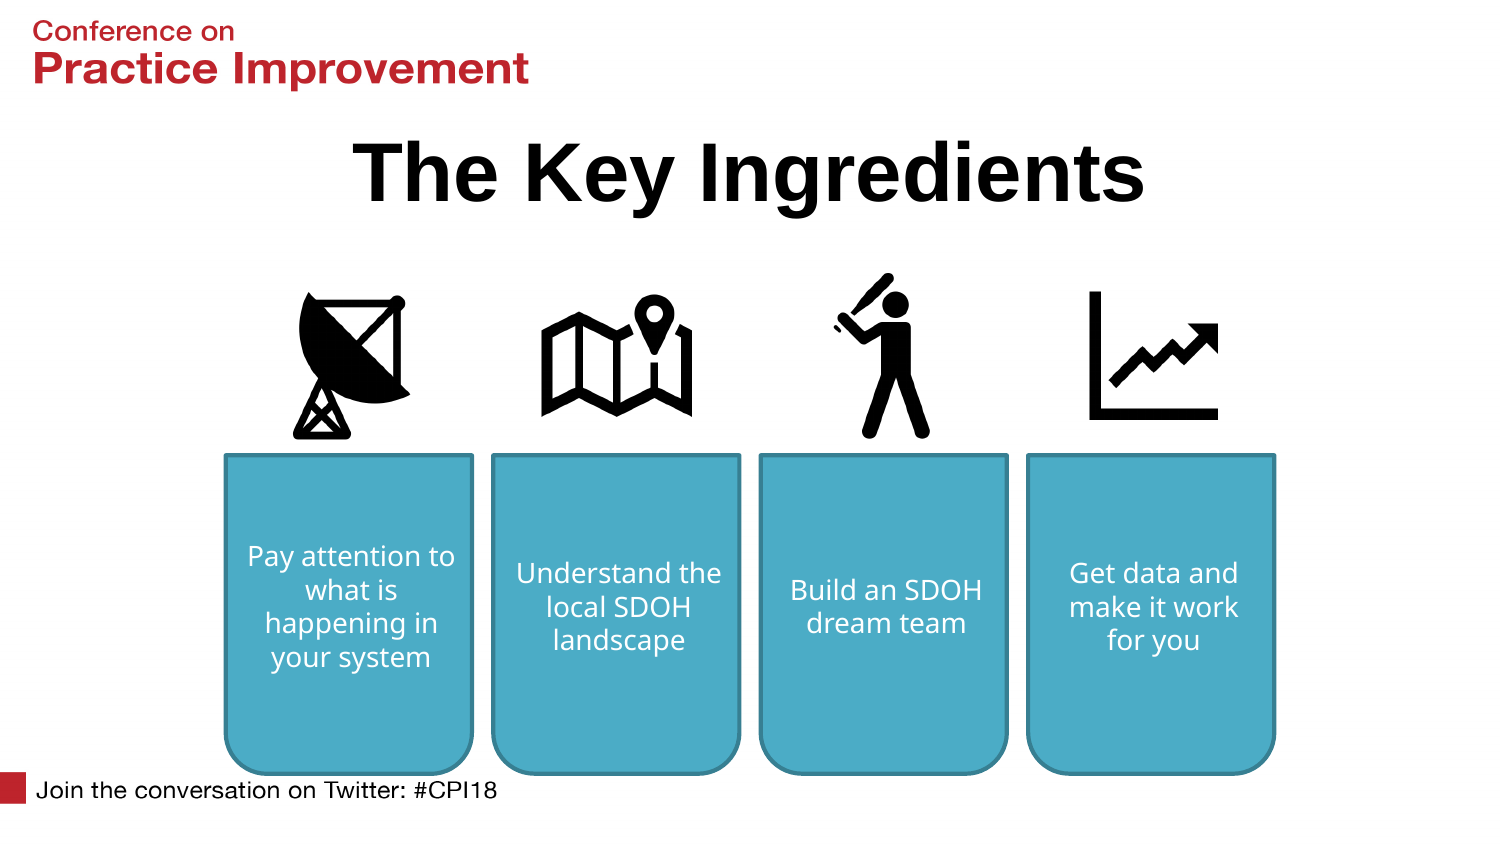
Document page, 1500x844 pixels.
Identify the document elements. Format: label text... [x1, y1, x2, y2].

picture [0, 0, 1500, 844]
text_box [492, 455, 740, 774]
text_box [760, 455, 1007, 774]
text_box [225, 455, 473, 775]
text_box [1027, 455, 1275, 774]
title The Key Ingredients [243, 98, 1257, 239]
